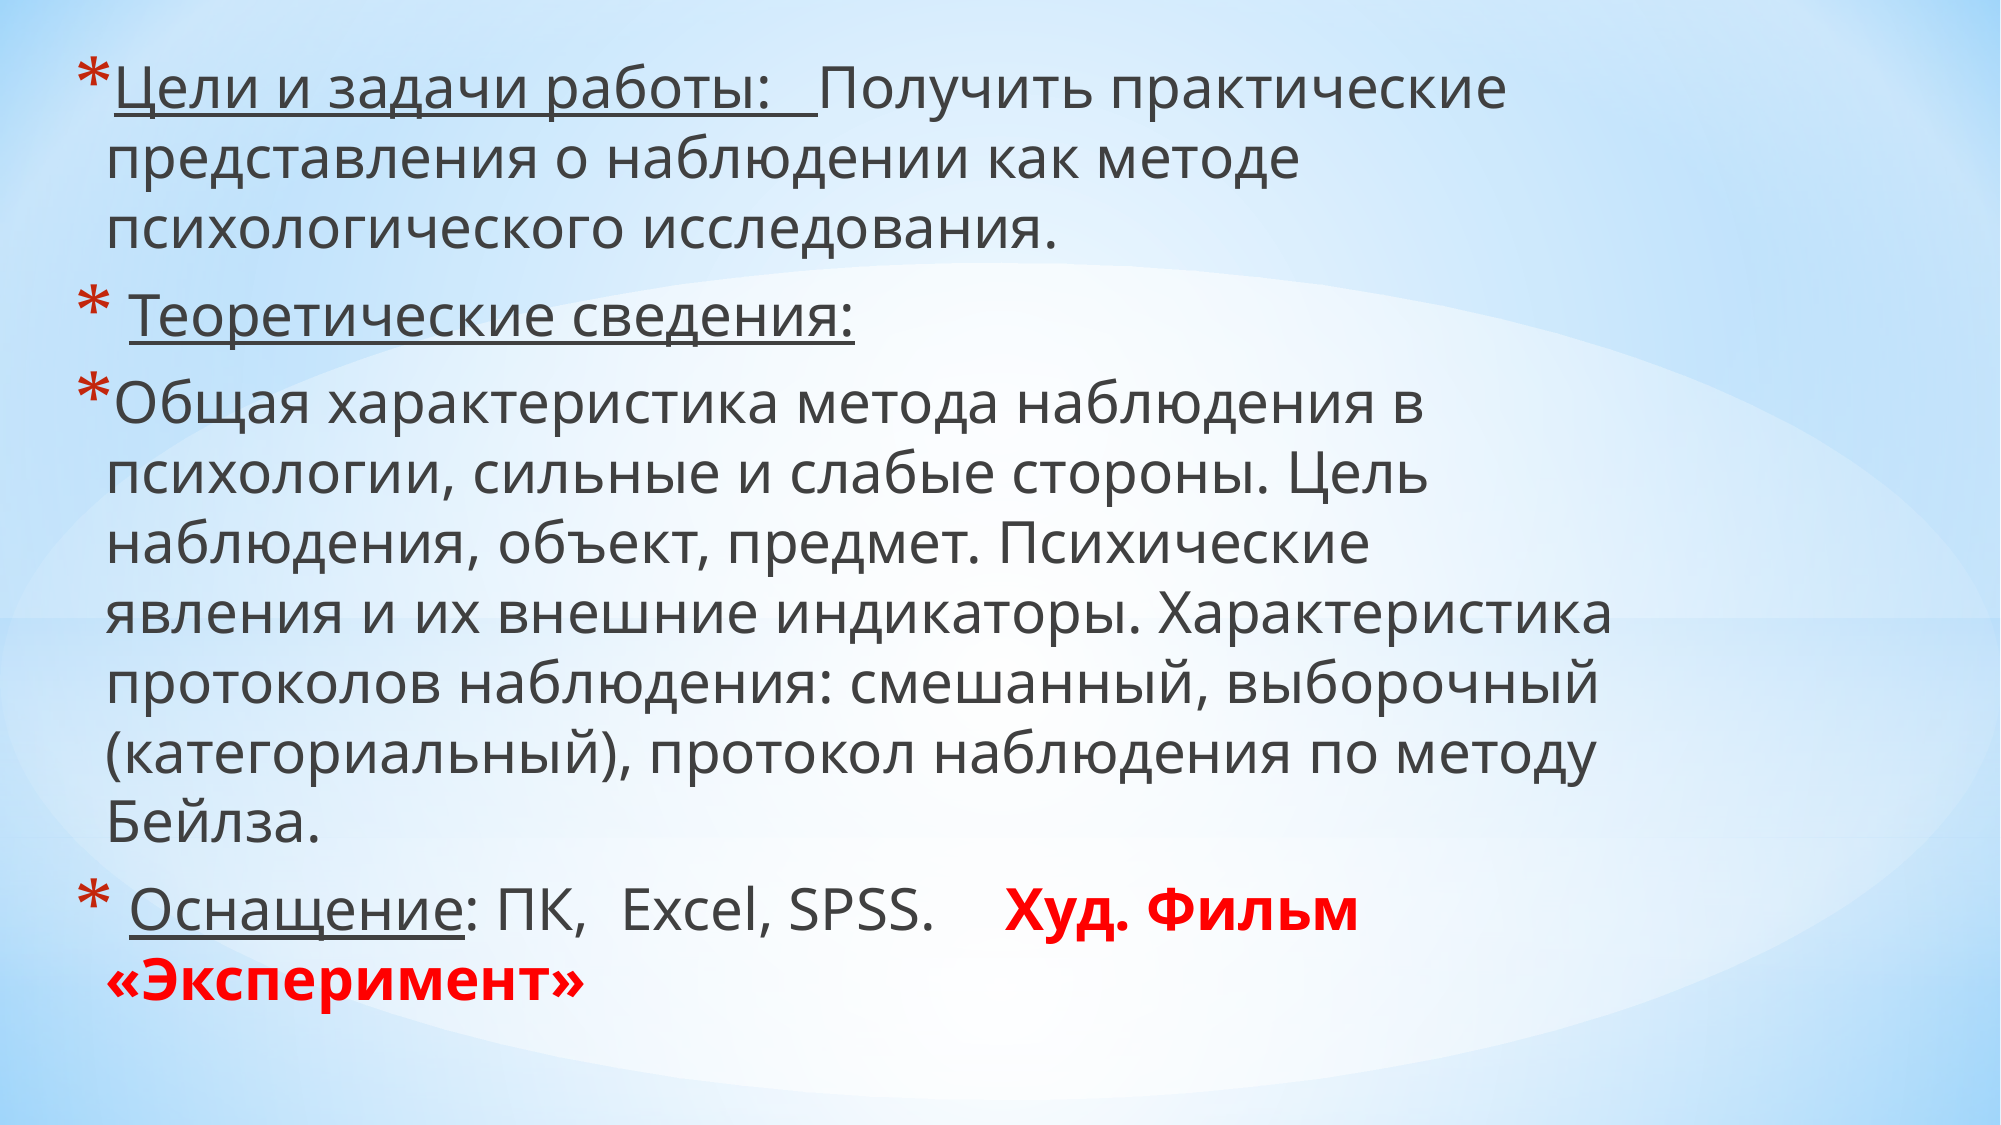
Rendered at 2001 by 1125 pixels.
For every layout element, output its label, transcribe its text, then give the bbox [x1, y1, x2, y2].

list Цели и задачи работы: Получить практические представления о наблюдении как методе психологического исследования. Теоретические сведения: Общая характеристика метода наблюдения в психологии, сильные и слабые стороны. Цель наблюдения, объект, предмет. Психические явления и их внешние индикаторы. Характеристика протоколов наблюдения: смешанный, выборочный (категориальный), протокол наблюдения по методу Бейлза. Оснащение: ПК, Excel, SPSS. Худ. Фильм «Эксперимент» [53, 42, 1638, 1047]
